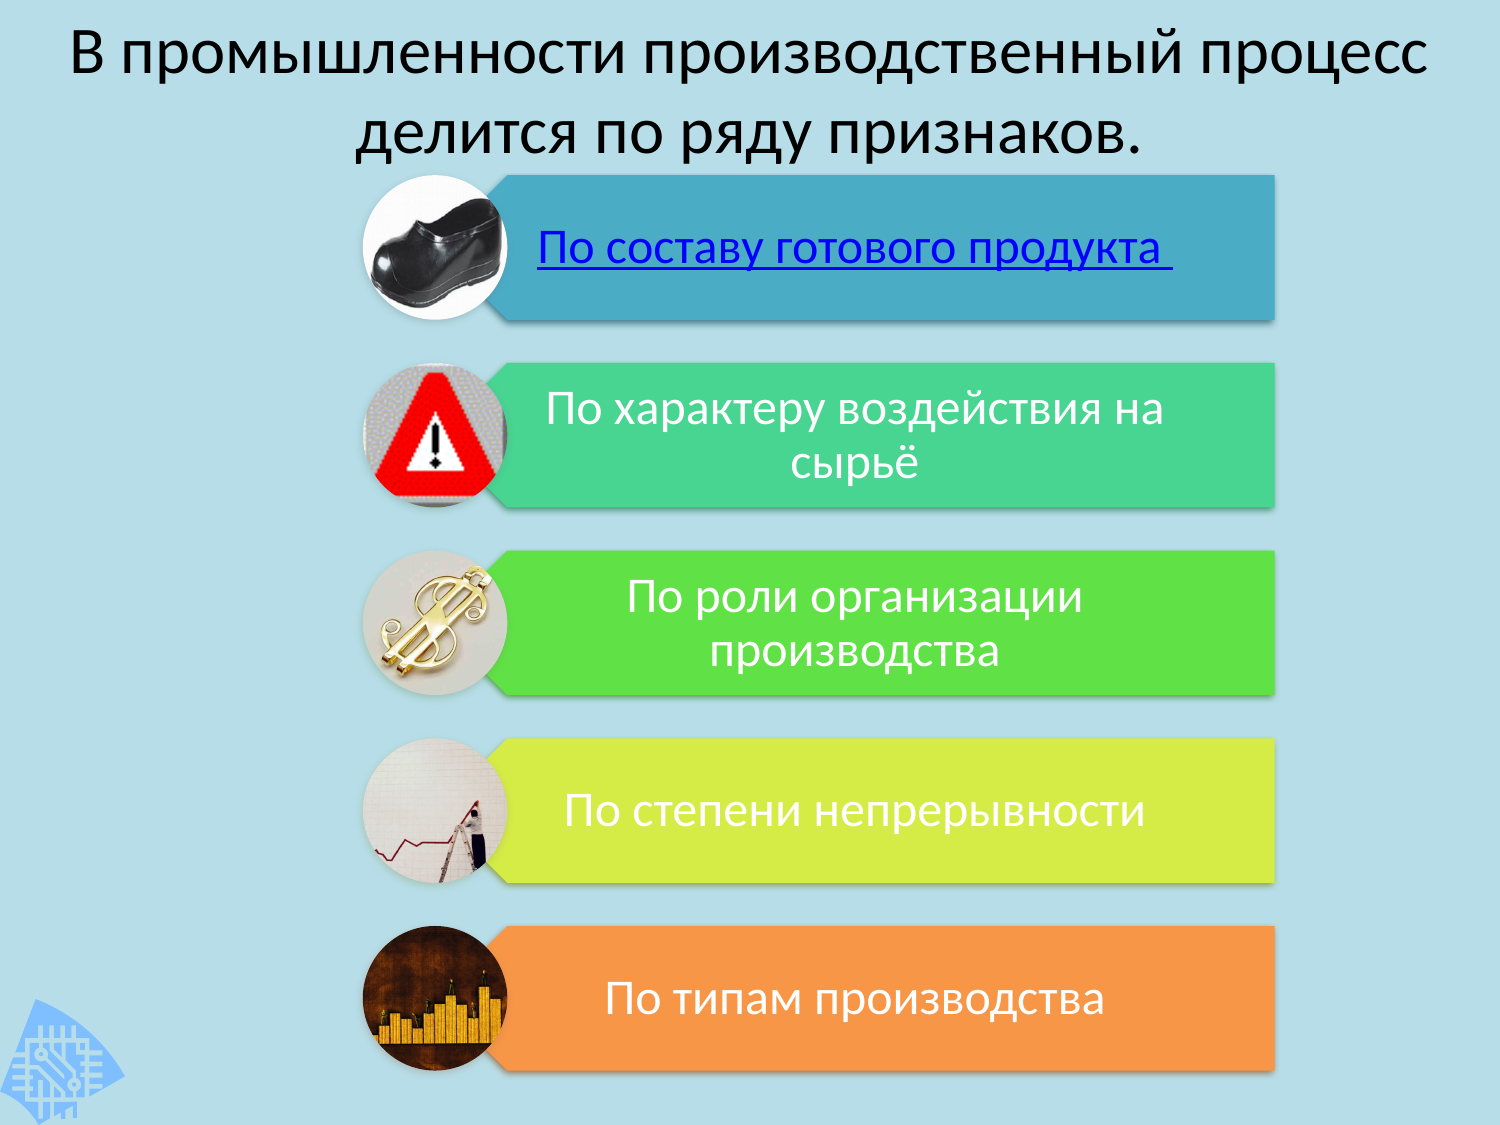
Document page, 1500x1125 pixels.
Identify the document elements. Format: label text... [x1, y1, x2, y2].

text_box В промышленности производственный процесс делится по ряду признаков. [0, 0, 1500, 220]
picture [0, 998, 126, 1125]
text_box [186, 174, 1451, 1072]
